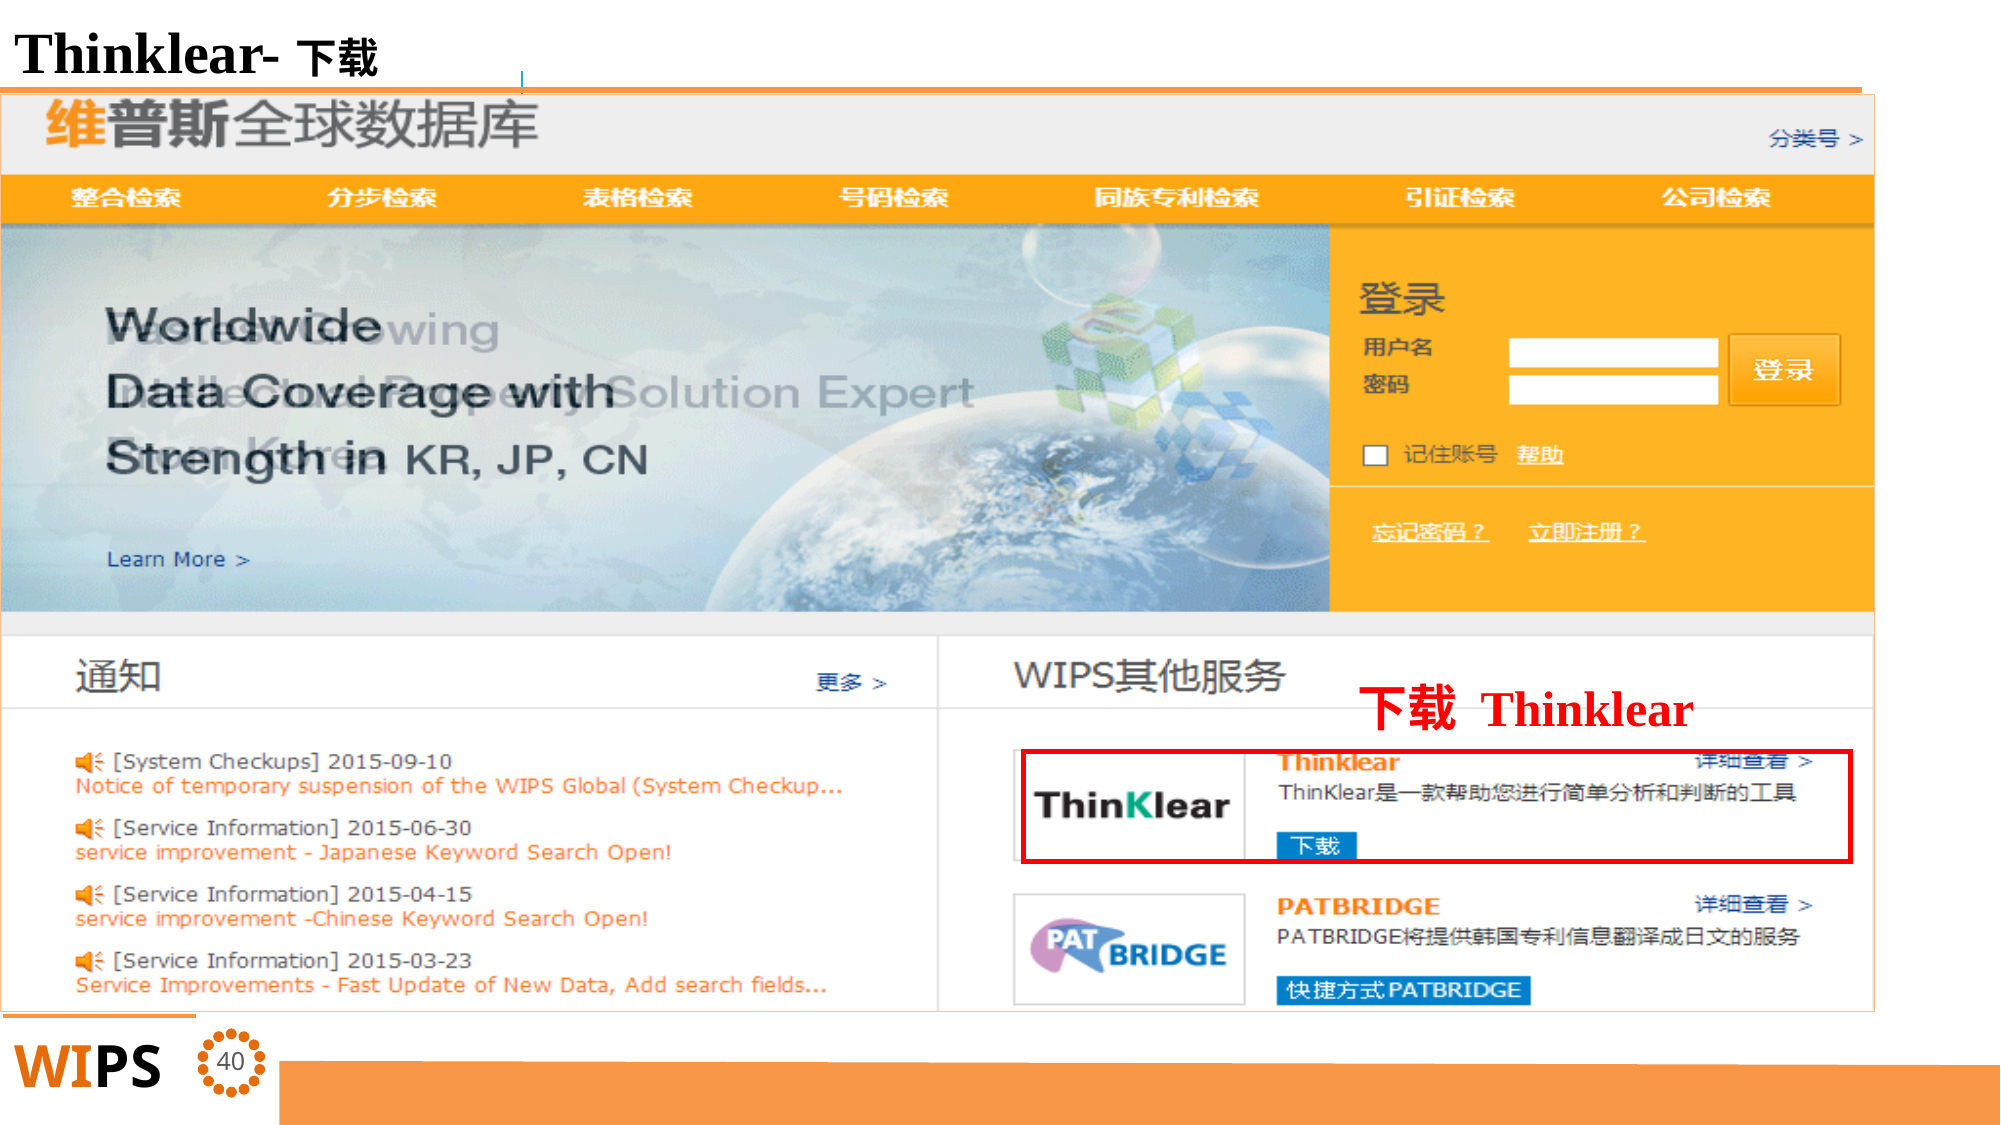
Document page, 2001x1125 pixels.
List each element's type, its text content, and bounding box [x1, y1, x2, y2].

slide_number 39 [207, 1039, 255, 1087]
picture [0, 93, 1875, 1012]
text_box Thinklear-下载 [0, 8, 823, 93]
